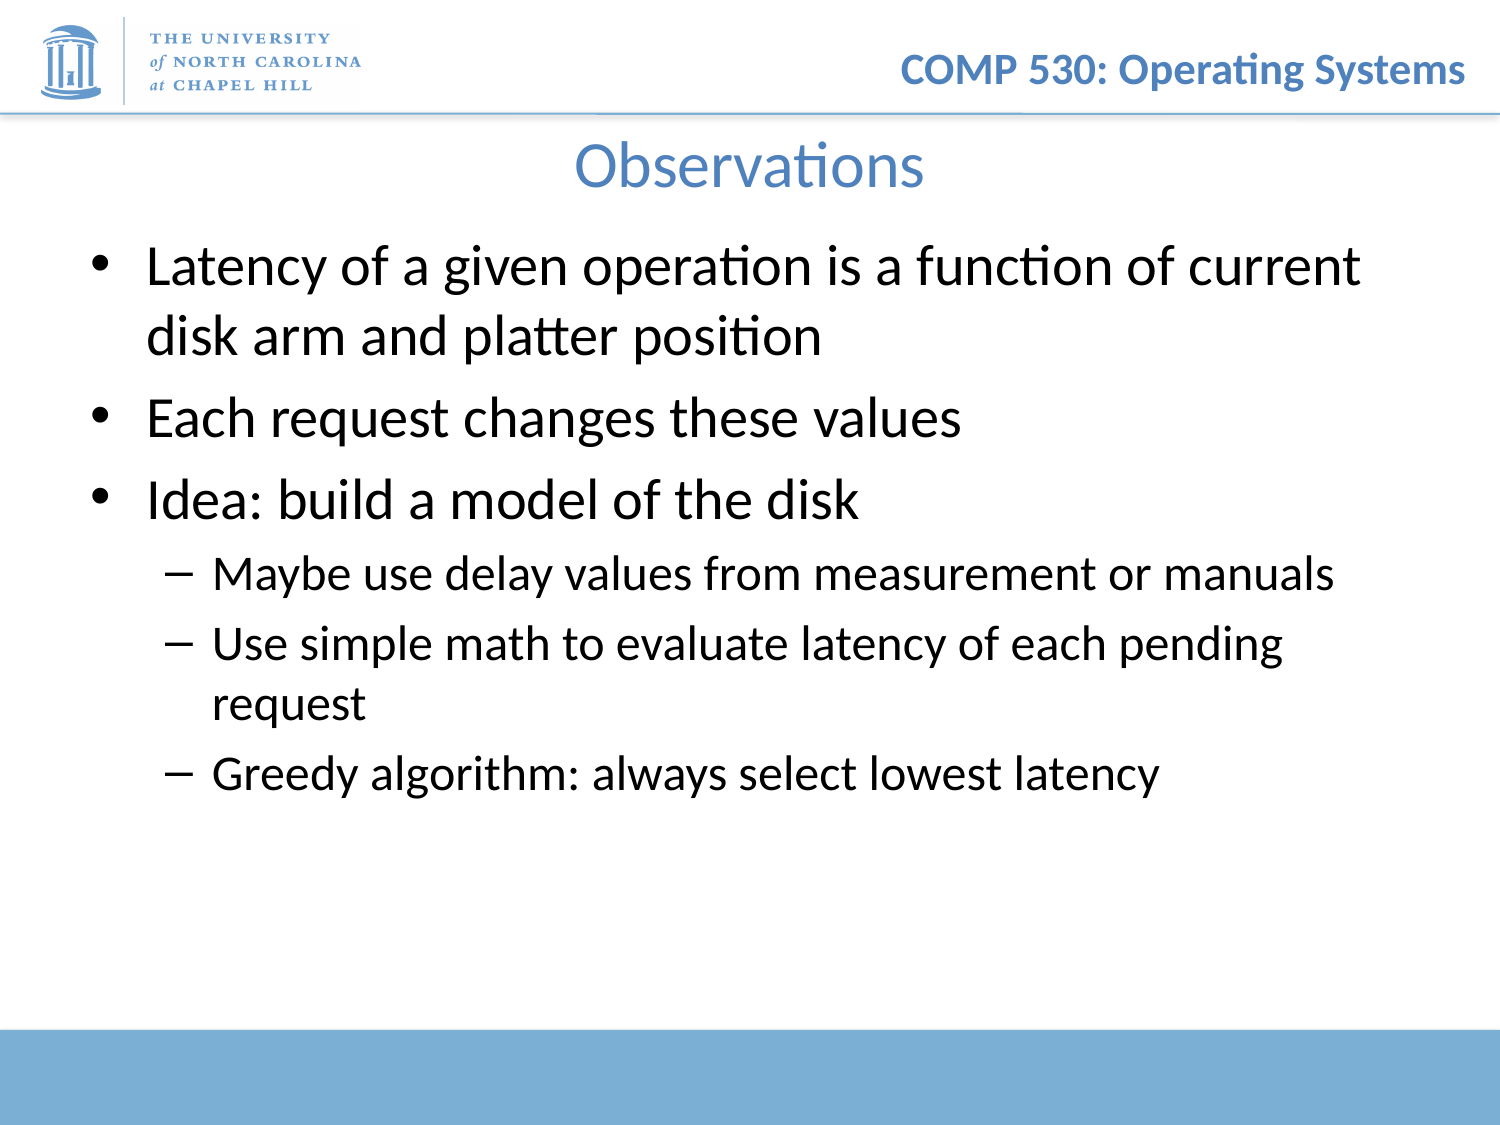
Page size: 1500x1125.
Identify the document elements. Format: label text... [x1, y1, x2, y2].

picture [41, 17, 361, 105]
list Latency of a given operation is a function of current disk arm and platter position Each request changes these values Idea: build a model of the disk Maybe use delay values from measurement or manuals Use simple math to evaluate latency of each pending request Greedy algorithm: always select lowest latency [75, 219, 1425, 1024]
title Observations [0, 113, 1500, 209]
